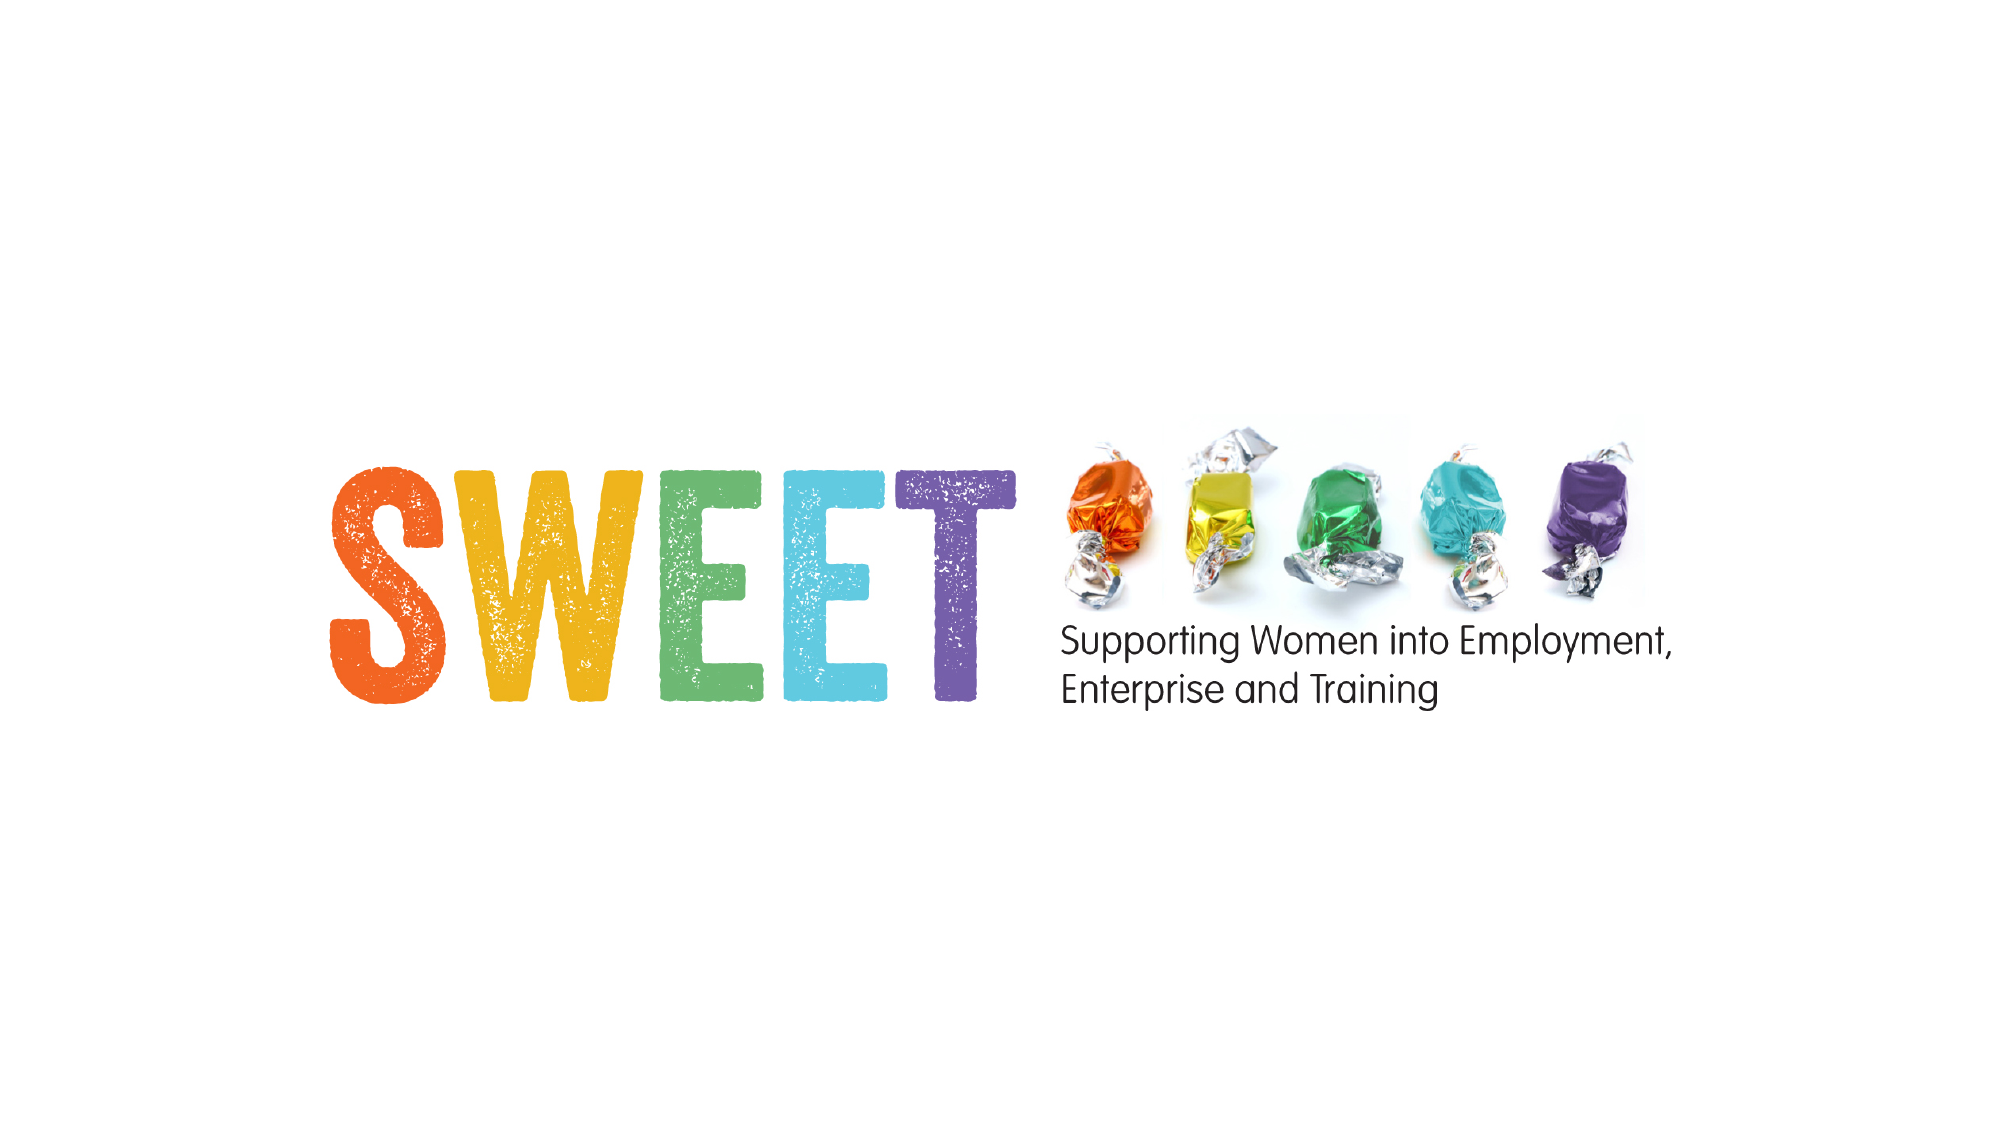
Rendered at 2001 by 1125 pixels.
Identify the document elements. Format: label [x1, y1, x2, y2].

picture [329, 414, 1671, 711]
